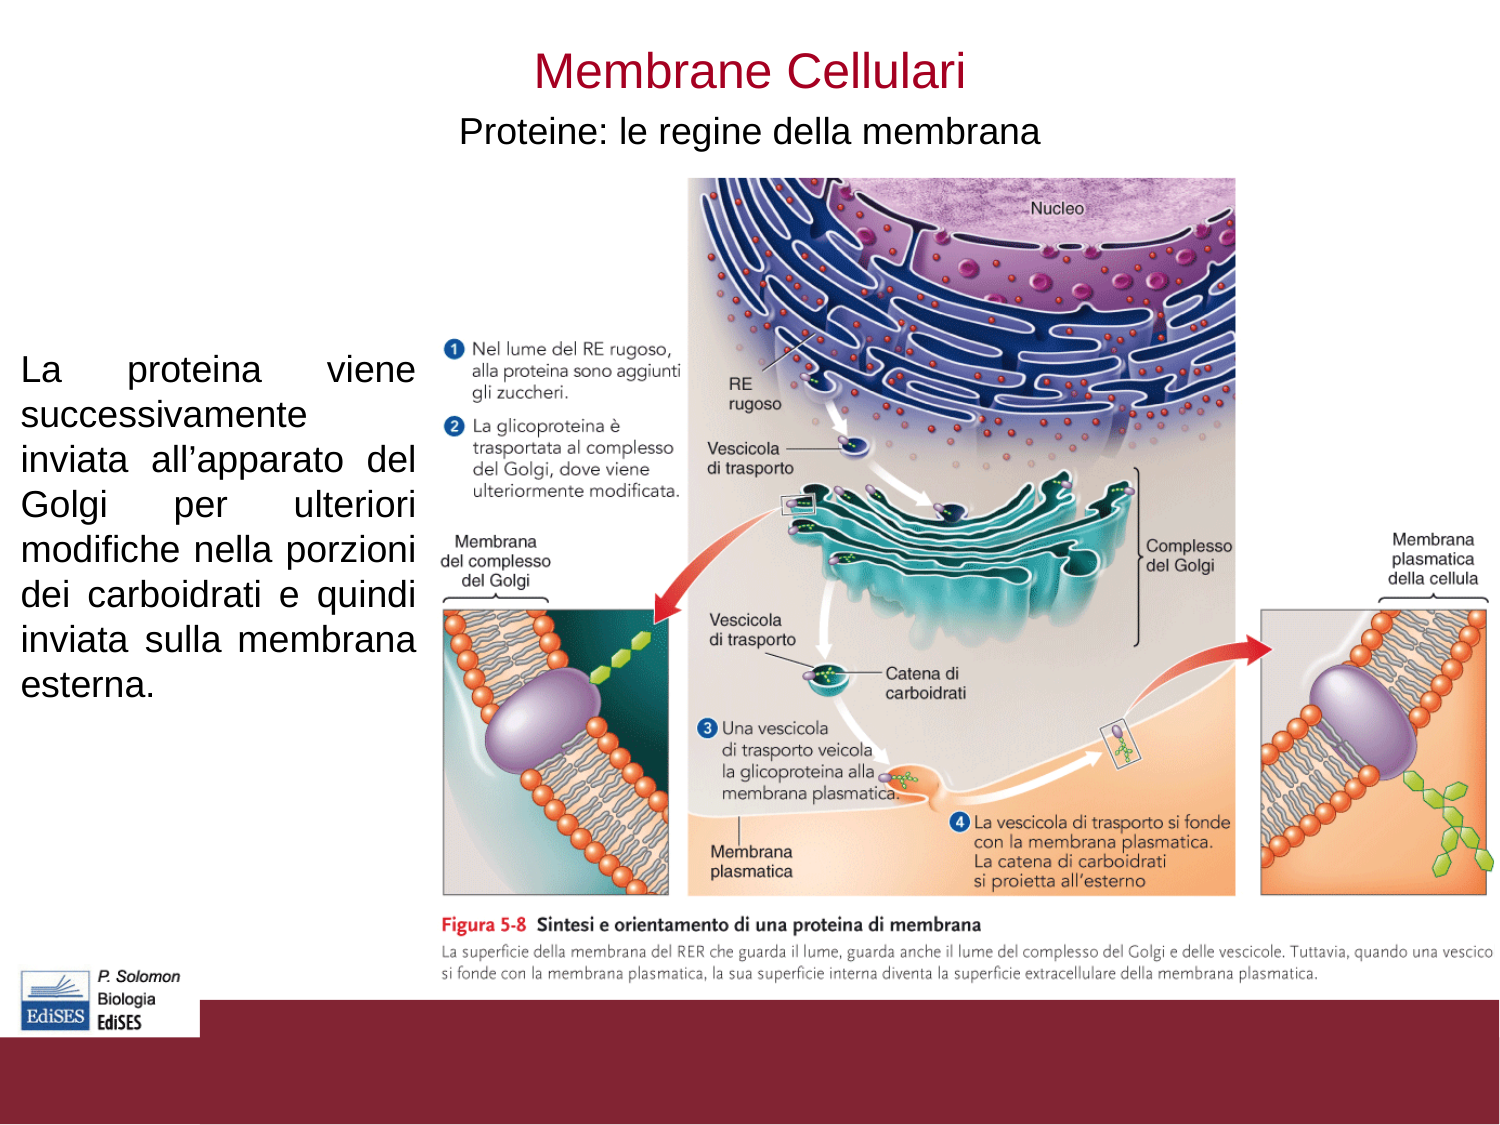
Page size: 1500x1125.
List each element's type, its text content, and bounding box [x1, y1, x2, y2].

text_box Membrane Cellulari [518, 30, 982, 100]
picture [17, 963, 189, 1035]
text_box Proteine: le regine della membrana [444, 100, 1056, 160]
text_box La proteina viene successivamente inviata all’apparato del Golgi per ulteriori modifiche nella porzioni dei carboidrati e quindi inviata sulla membrana esterna. [5, 338, 425, 713]
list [430, 175, 1495, 997]
